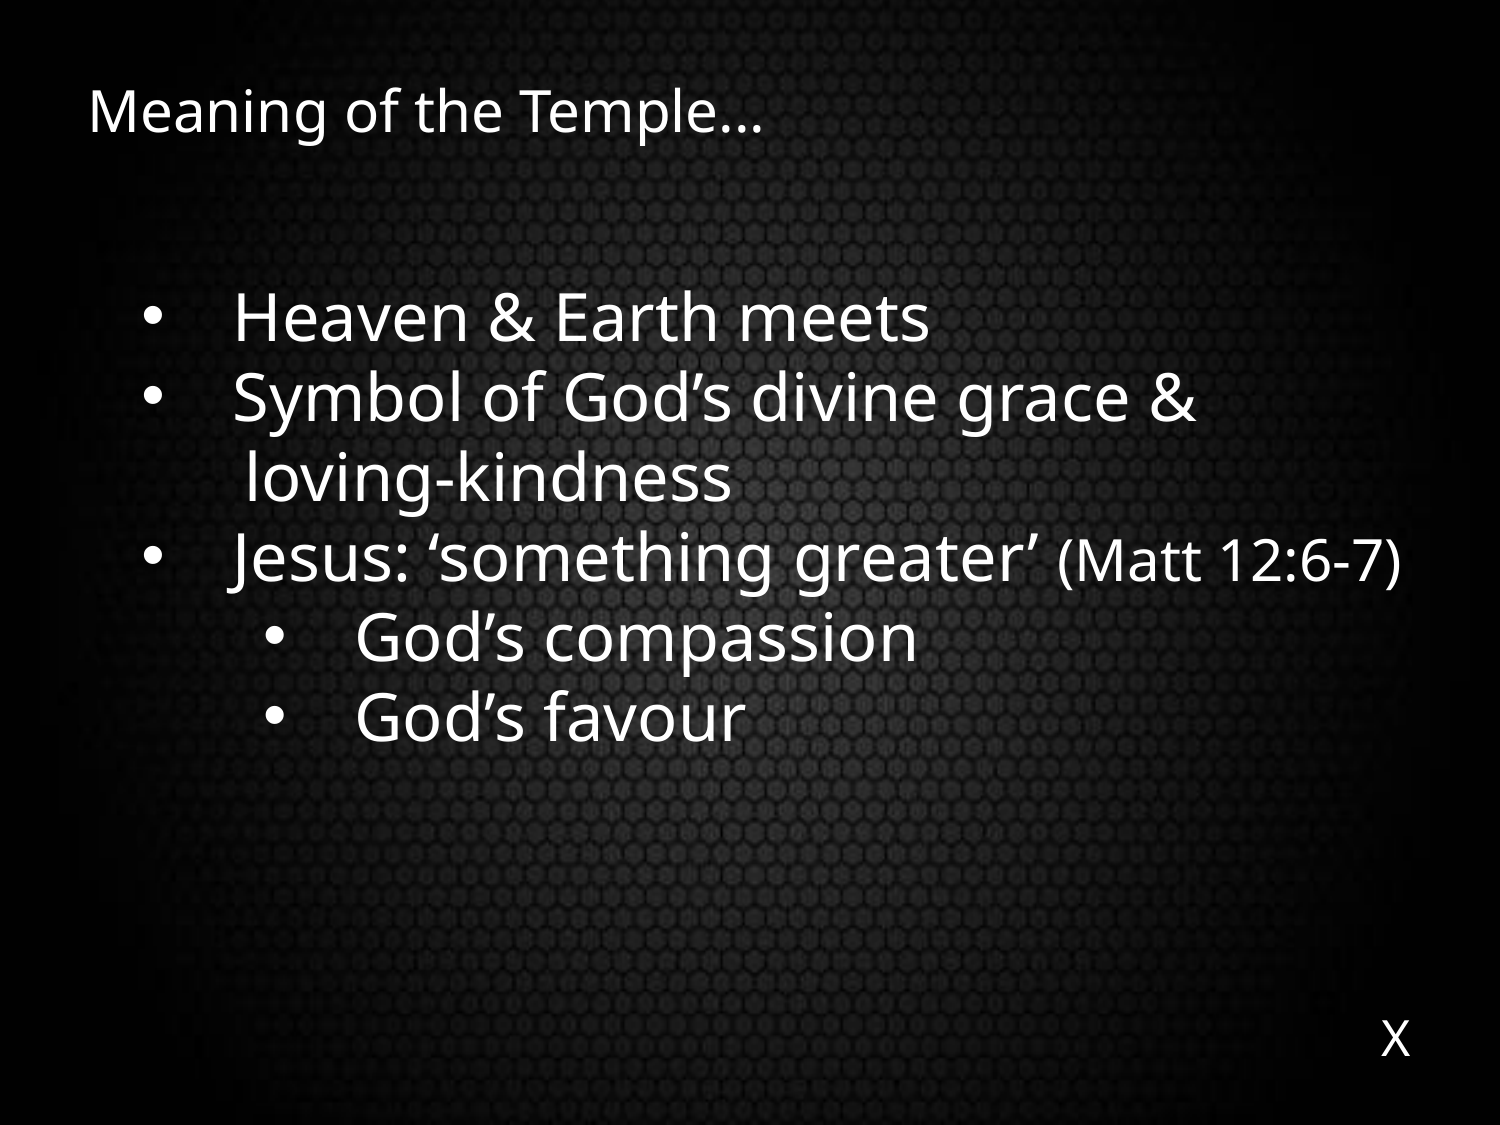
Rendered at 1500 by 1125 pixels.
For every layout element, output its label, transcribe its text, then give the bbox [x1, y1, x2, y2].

text_box Heaven & Earth meets Symbol of God’s divine grace & loving-kindness Jesus: ‘something greater’ (Matt 12:6-7) God’s compassion God’s favour [126, 267, 1450, 762]
text_box X [1366, 999, 1426, 1075]
picture [0, 0, 1500, 1125]
text_box Meaning of the Temple... [72, 66, 780, 152]
